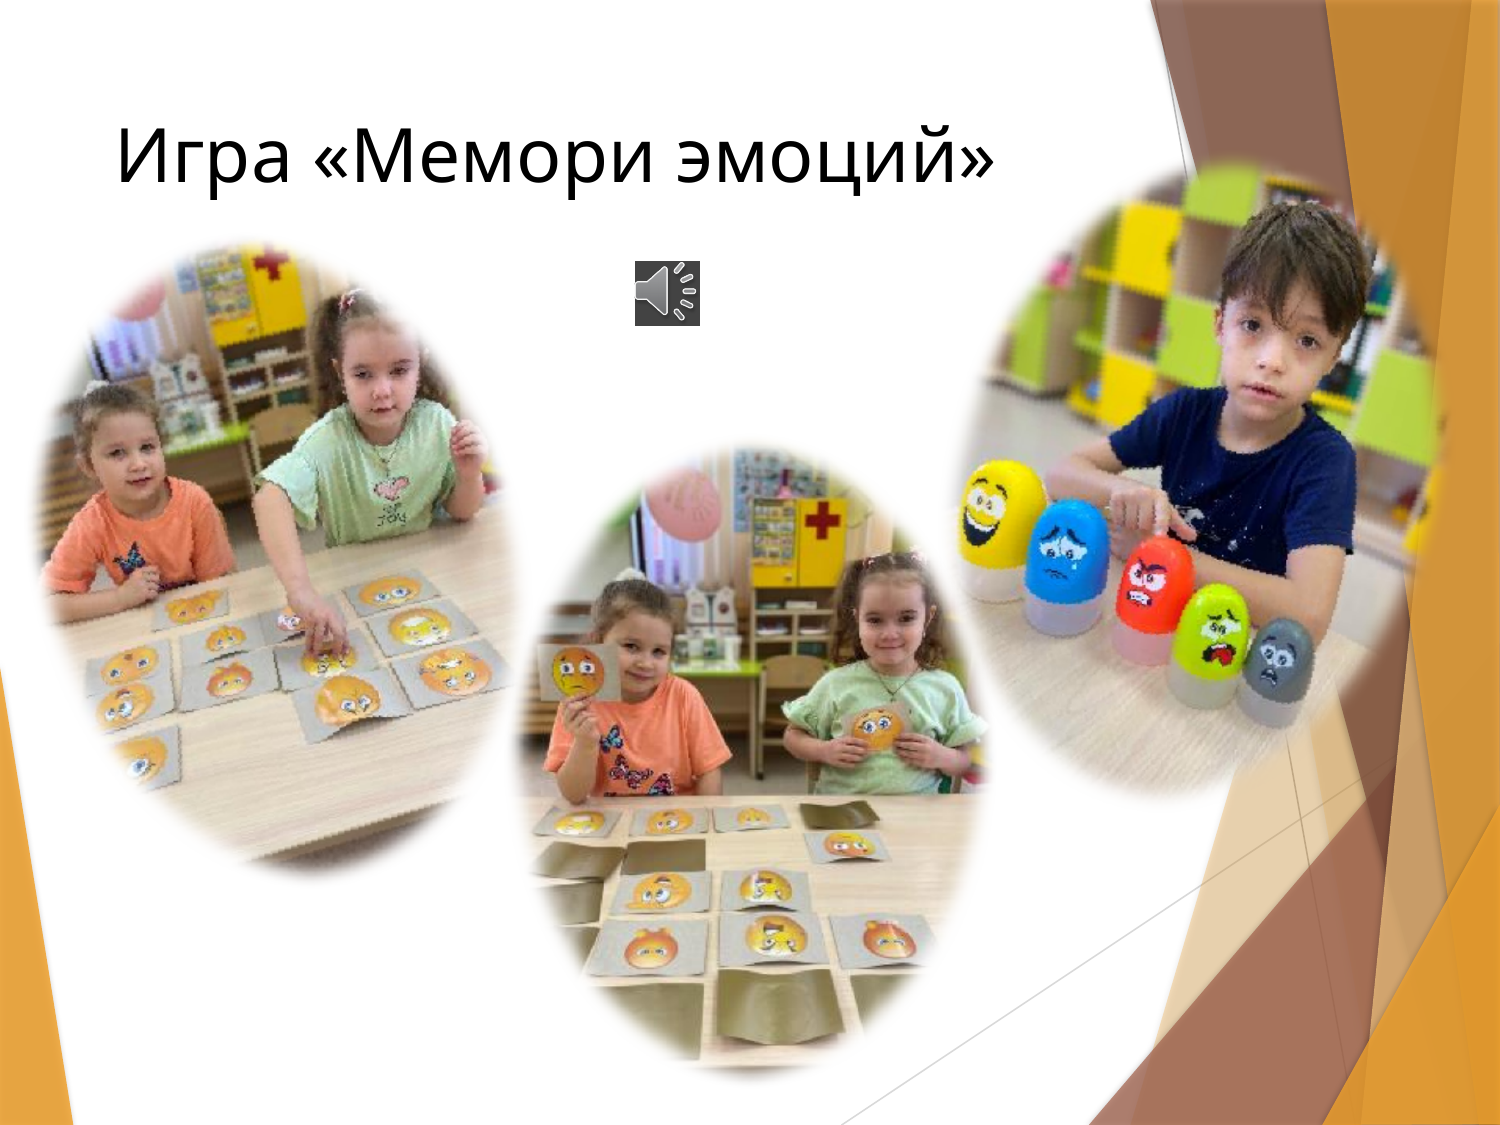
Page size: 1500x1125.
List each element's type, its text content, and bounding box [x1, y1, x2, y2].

title Игра «Мемори эмоций» [99, 99, 1142, 317]
picture [27, 141, 1451, 1091]
picture [633, 259, 701, 328]
